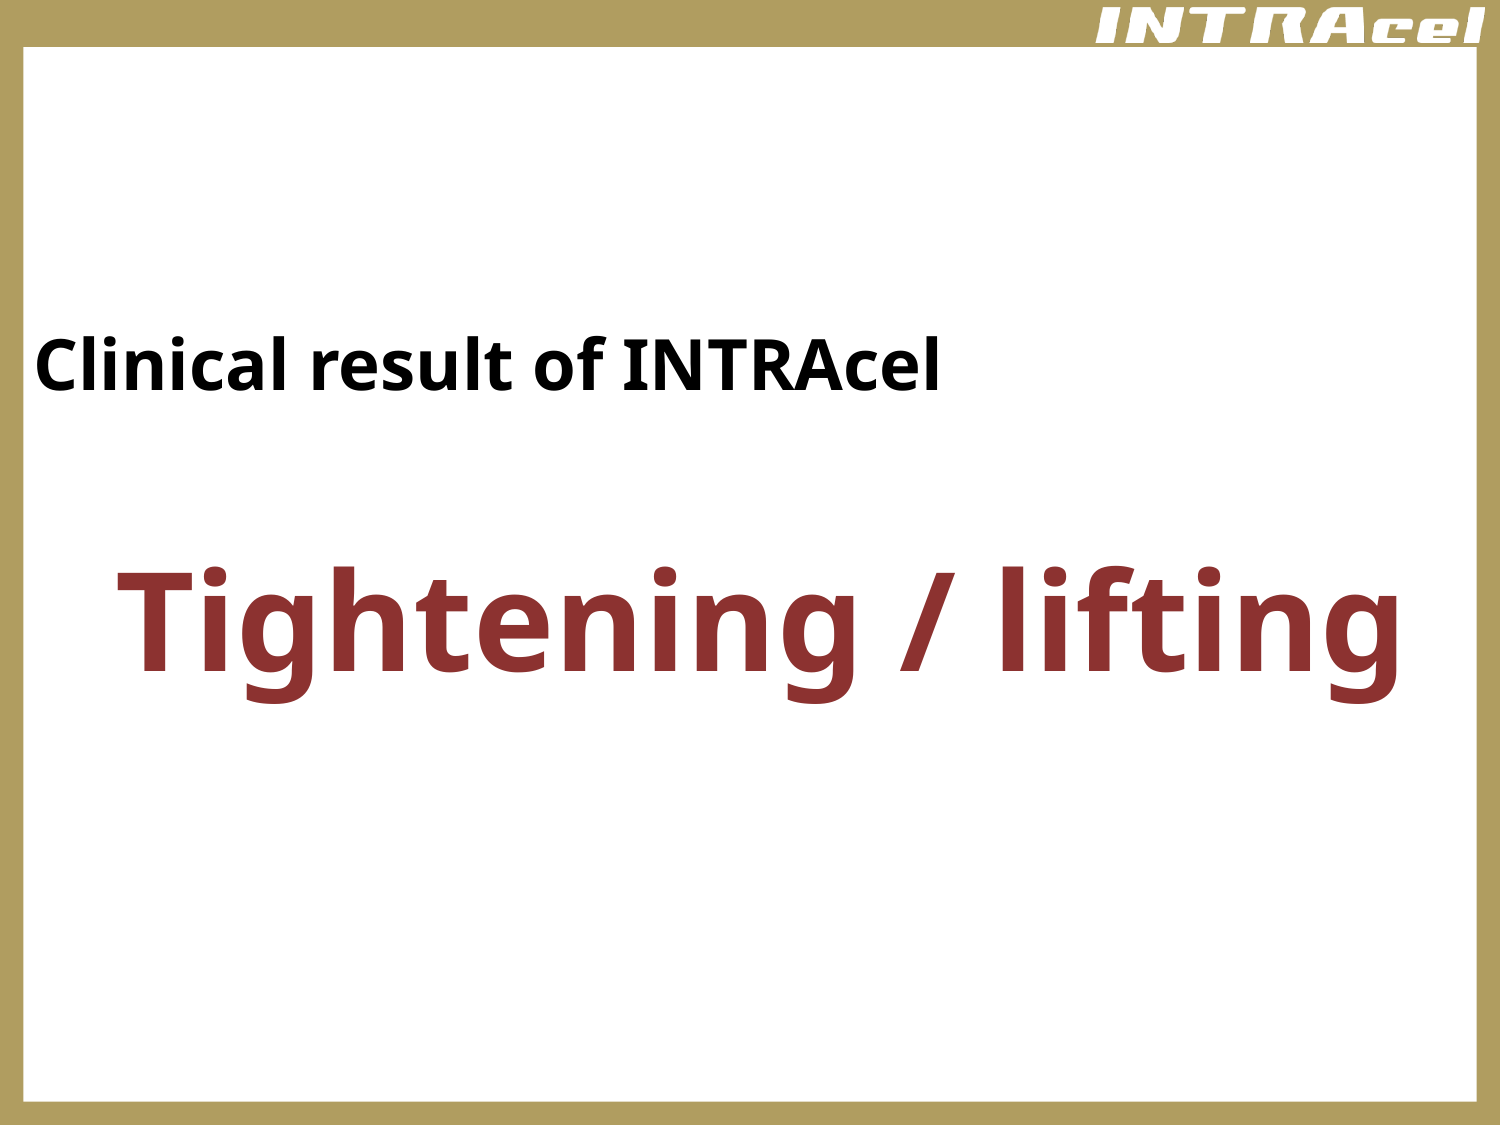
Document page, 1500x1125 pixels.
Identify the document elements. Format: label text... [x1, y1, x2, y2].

text_box Clinical result of INTRAcel [18, 269, 959, 412]
picture [1095, 7, 1485, 43]
text_box Tightening / lifting [100, 444, 1424, 707]
